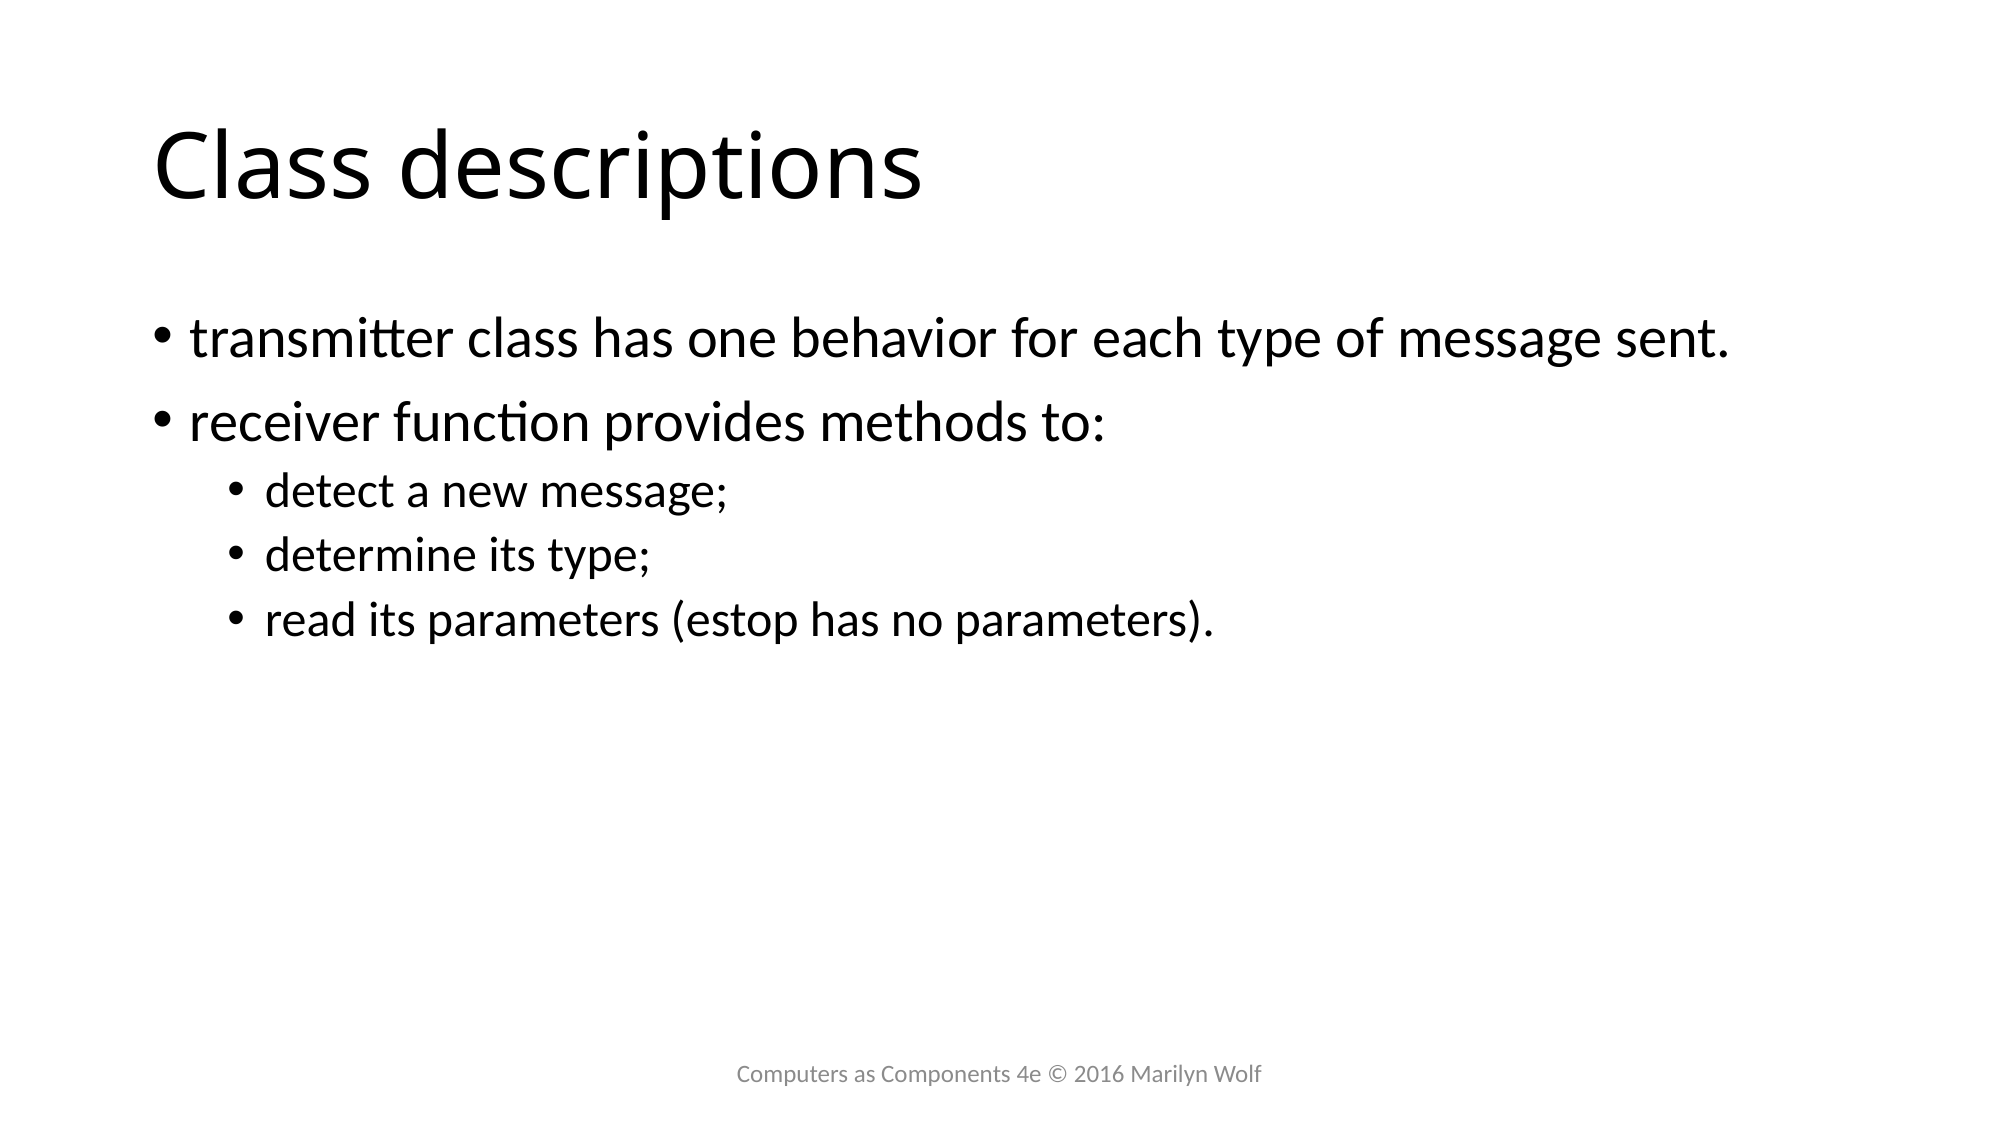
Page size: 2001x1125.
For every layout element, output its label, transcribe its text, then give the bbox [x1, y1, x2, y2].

title Class descriptions [137, 59, 1863, 278]
list transmitter class has one behavior for each type of message sent. receiver function provides methods to: detect a new message; determine its type; read its parameters (estop has no parameters). [137, 299, 1863, 1014]
footer Computers as Components 4e © 2016 Marilyn Wolf [662, 1042, 1338, 1103]
